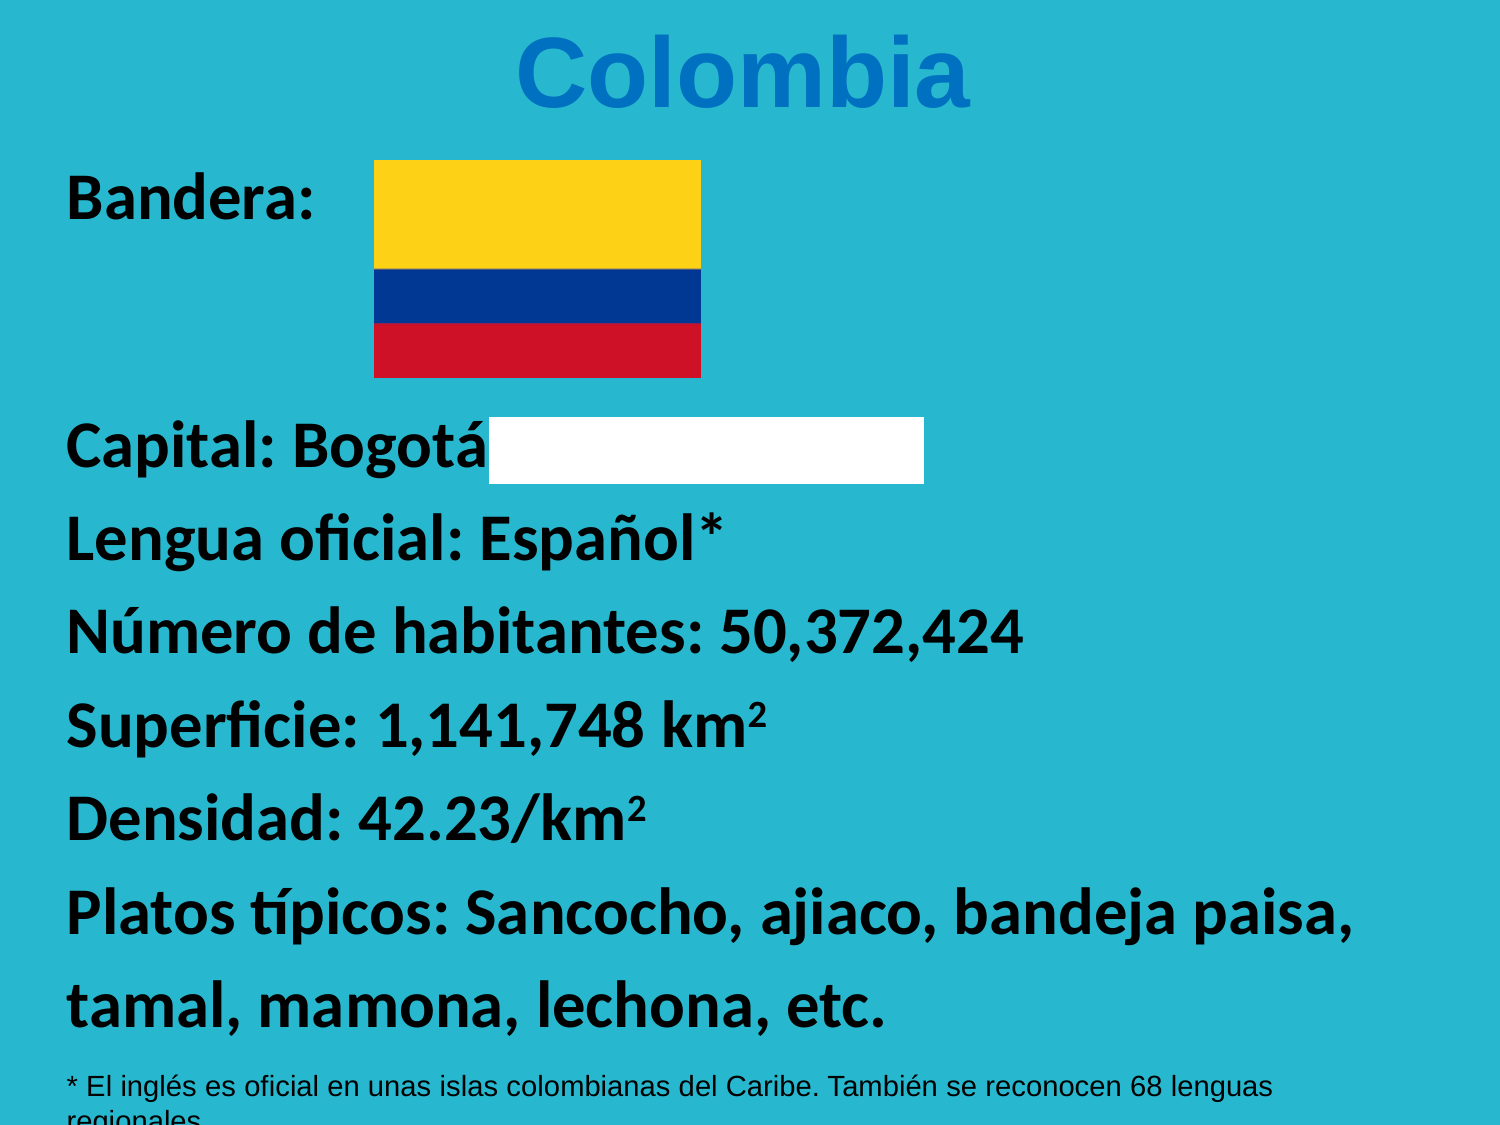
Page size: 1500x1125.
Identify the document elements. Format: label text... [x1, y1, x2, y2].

picture [374, 160, 701, 378]
text_box Colombia [500, 0, 992, 135]
list Bandera: Capital: Bogotá Lengua oficial: Español* Número de habitantes: 50,372,424 Superficie: 1,141,748 km2 Densidad: 42.23/km2 Platos típicos: Sancocho, ajiaco, bandeja paisa, tamal, mamona, lechona, etc. [51, 160, 1402, 1059]
text_box * El inglés es oficial en unas islas colombianas del Caribe. También se reconocen 68 lenguas regionales. [51, 1059, 1441, 1125]
